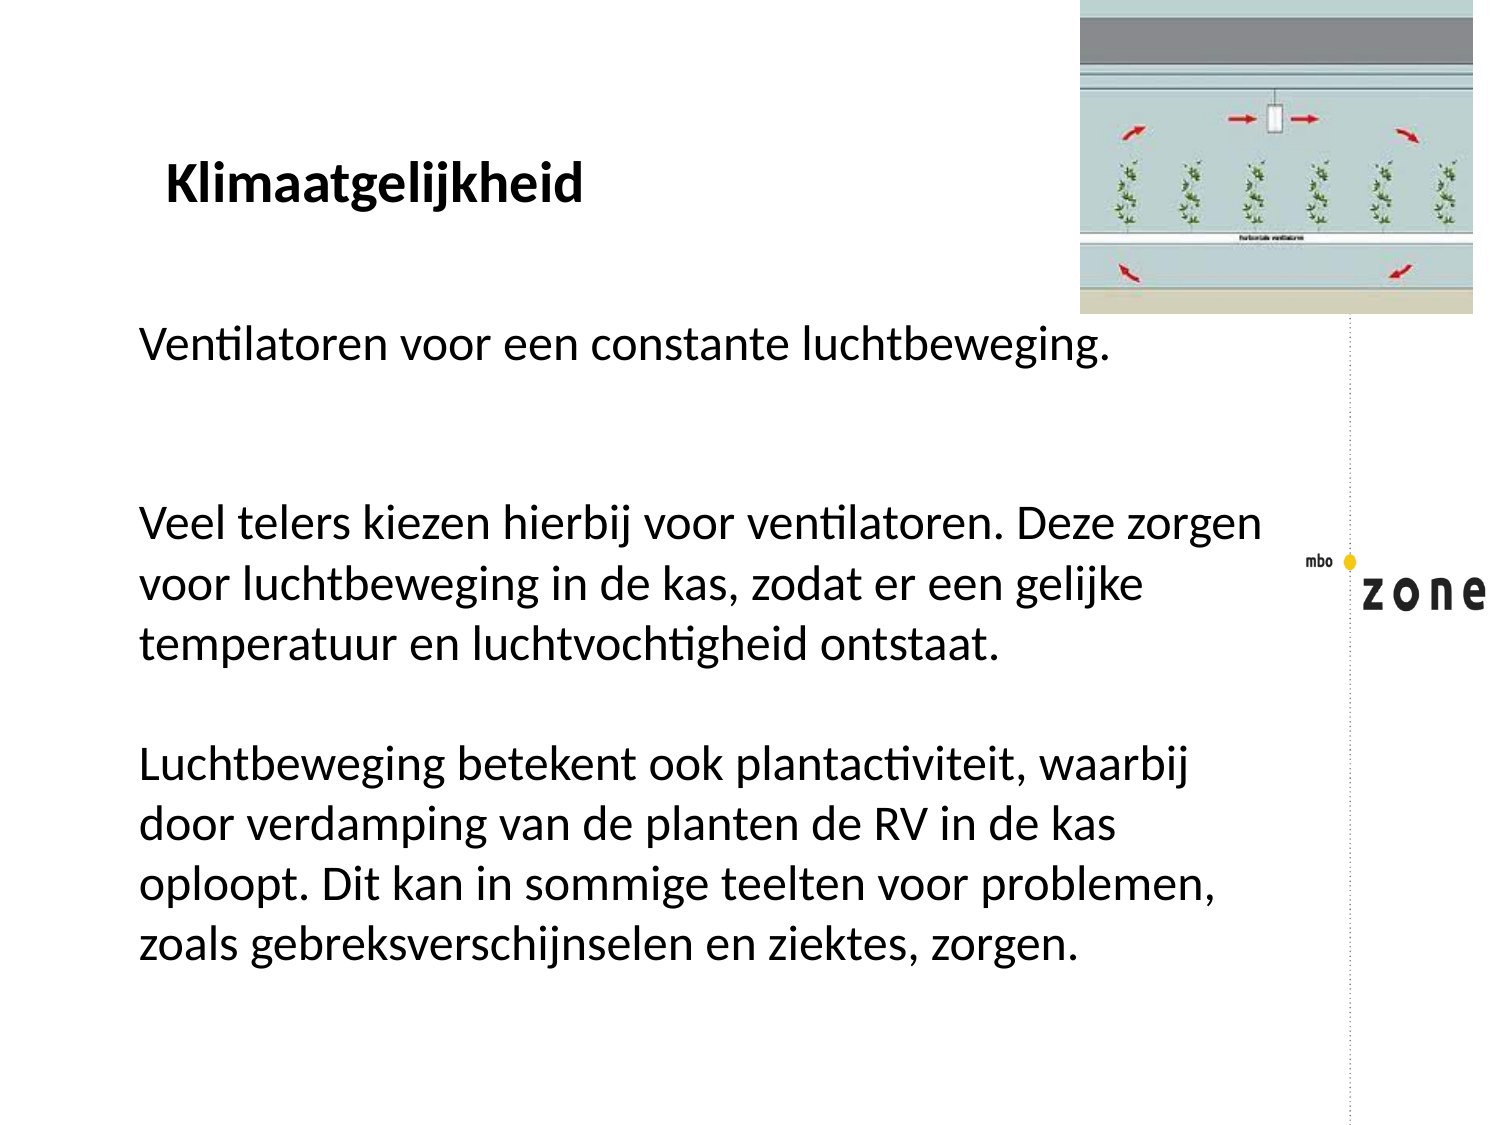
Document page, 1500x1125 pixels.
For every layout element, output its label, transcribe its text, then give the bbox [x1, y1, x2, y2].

text_box Klimaatgelijkheid [151, 137, 1075, 222]
picture [1080, 0, 1500, 1125]
text_box Ventilatoren voor een constante luchtbeweging. Veel telers kiezen hierbij voor ventilatoren. Deze zorgen voor luchtbeweging in de kas, zodat er een gelijke temperatuur en luchtvochtigheid ontstaat. Luchtbeweging betekent ook plantactiviteit, waarbij door verdamping van de planten de RV in de kas oploopt. Dit kan in sommige teelten voor problemen, zoals gebreksverschijnselen en ziektes, zorgen. [123, 302, 1294, 978]
